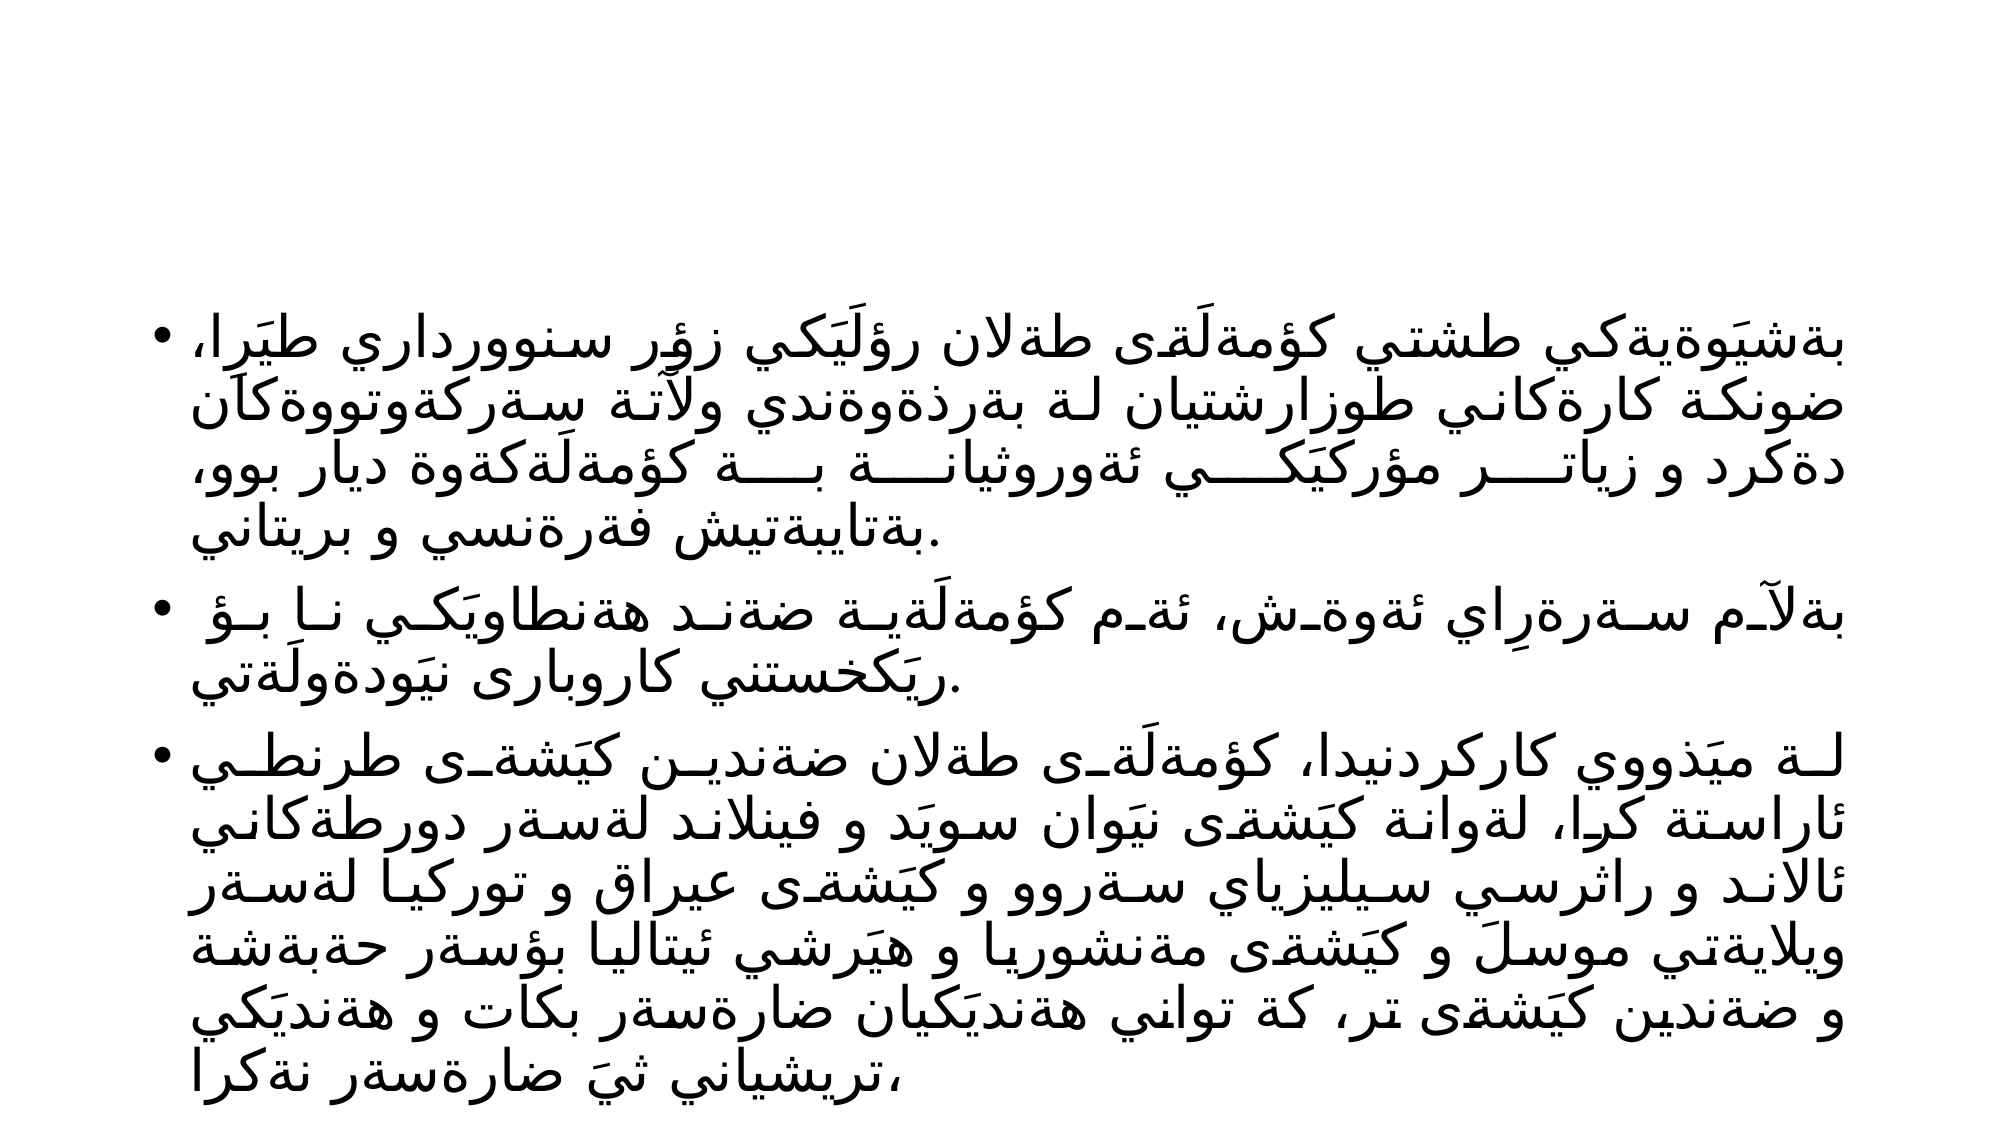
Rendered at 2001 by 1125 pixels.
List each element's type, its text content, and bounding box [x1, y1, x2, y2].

list بةشيَوةيةكي طشتي كؤمةلَةى طةلان رؤلَيَكي زؤر سنوورداري طيَرِا، ضونكة كارةكاني طوزارشتيان لة بةرذةوةندي ولآتة سةركةوتووةكان دةكرد و زياتر مؤركيَكي ئةوروثيانة بة كؤمةلَةكةوة ديار بوو، بةتايبةتيش فةرةنسي و بريتاني. بةلآم سةرةرِاي ئةوةش، ئةم كؤمةلَةية ضةند هةنطاويَكي نا بؤ ريَكخستني كاروبارى نيَودةولَةتي. لة ميَذووي كاركردنيدا، كؤمةلَةى طةلان ضةندين كيَشةى طرنطي ئاراستة كرا، لةوانة كيَشةى نيَوان سويَد و فينلاند لةسةر دورطةكاني ئالاند و راثرسي سيليزياي سةروو و كيَشةى عيراق و توركيا لةسةر ويلايةتي موسلَ و كيَشةى مةنشوريا و هيَرشي ئيتاليا بؤسةر حةبةشة و ضةندين كيَشةى تر، كة تواني هةنديَكيان ضارةسةر بكات و هةنديَكي تريشياني ثيَ ضارةسةر نةكرا، سةرةنجام ضارةسةرنةكردني ئةم كيَشانةش بوونة هؤكارى لاوازي كؤمةلَةى طةلان و ئةم لاوازييةى كؤمةلَةش، يةكيَك بوو لة هؤكارةكاني كةوتنةوةى جةنطي جيهاني دووةم. [137, 299, 1863, 1014]
